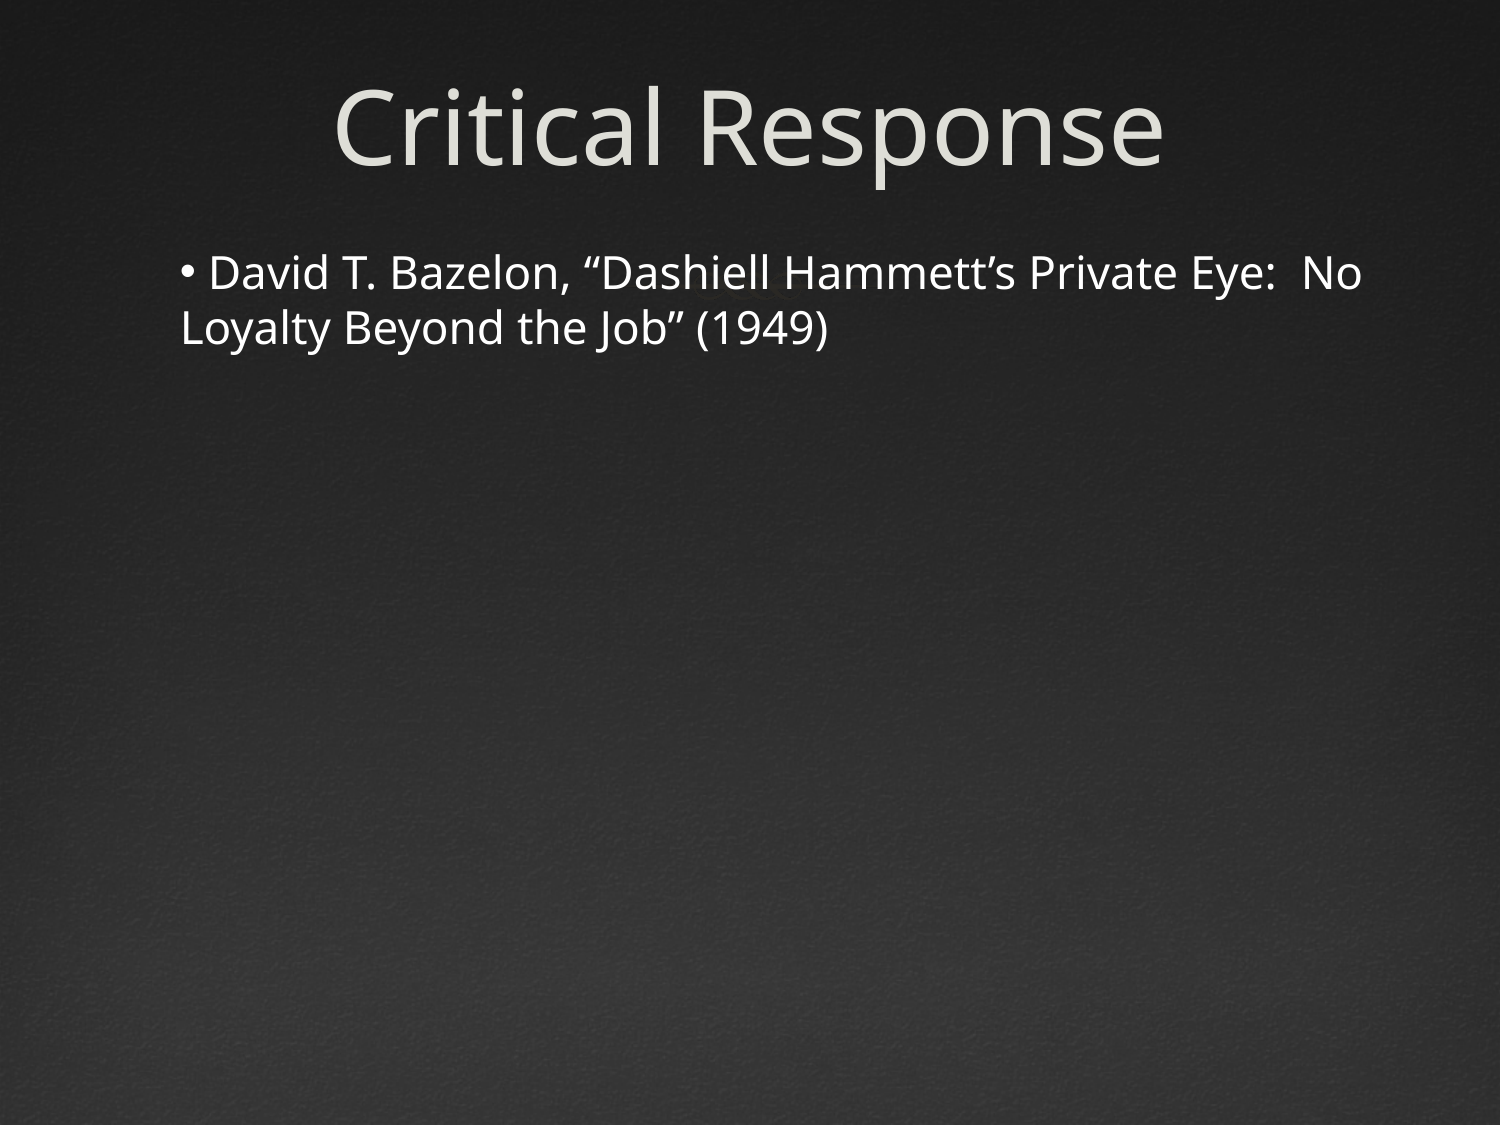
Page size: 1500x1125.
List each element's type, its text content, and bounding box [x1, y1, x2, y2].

title Critical Response [112, 11, 1388, 236]
text_box David T. Bazelon, “Dashiell Hammett’s Private Eye: No Loyalty Beyond the Job” (1949) [165, 235, 1388, 361]
